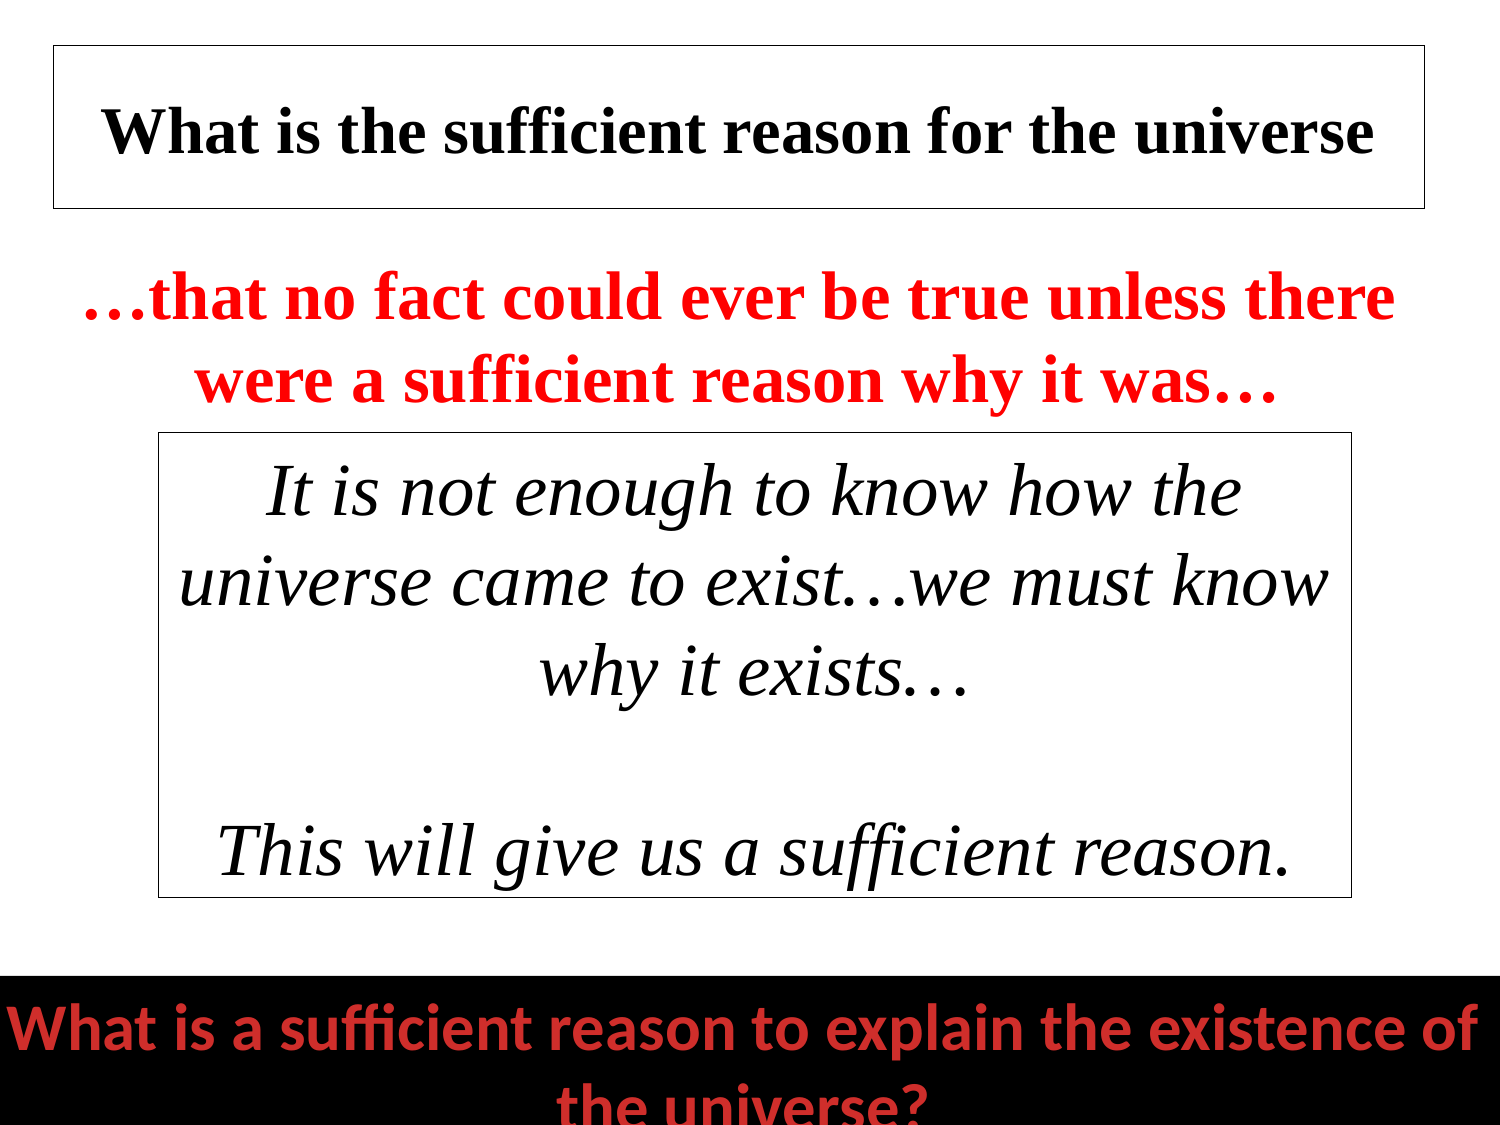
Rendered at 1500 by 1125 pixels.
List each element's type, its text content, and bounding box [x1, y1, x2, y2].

list …that no fact could ever be true unless there were a sufficient reason why it was… [41, 243, 1436, 445]
text_box What is a sufficient reason to explain the existence of the universe? [0, 975, 1500, 1125]
text_box It is not enough to know how the universe came to exist…we must know why it exists… This will give us a sufficient reason. [158, 432, 1352, 898]
title What is the sufficient reason for the universe [53, 45, 1425, 209]
